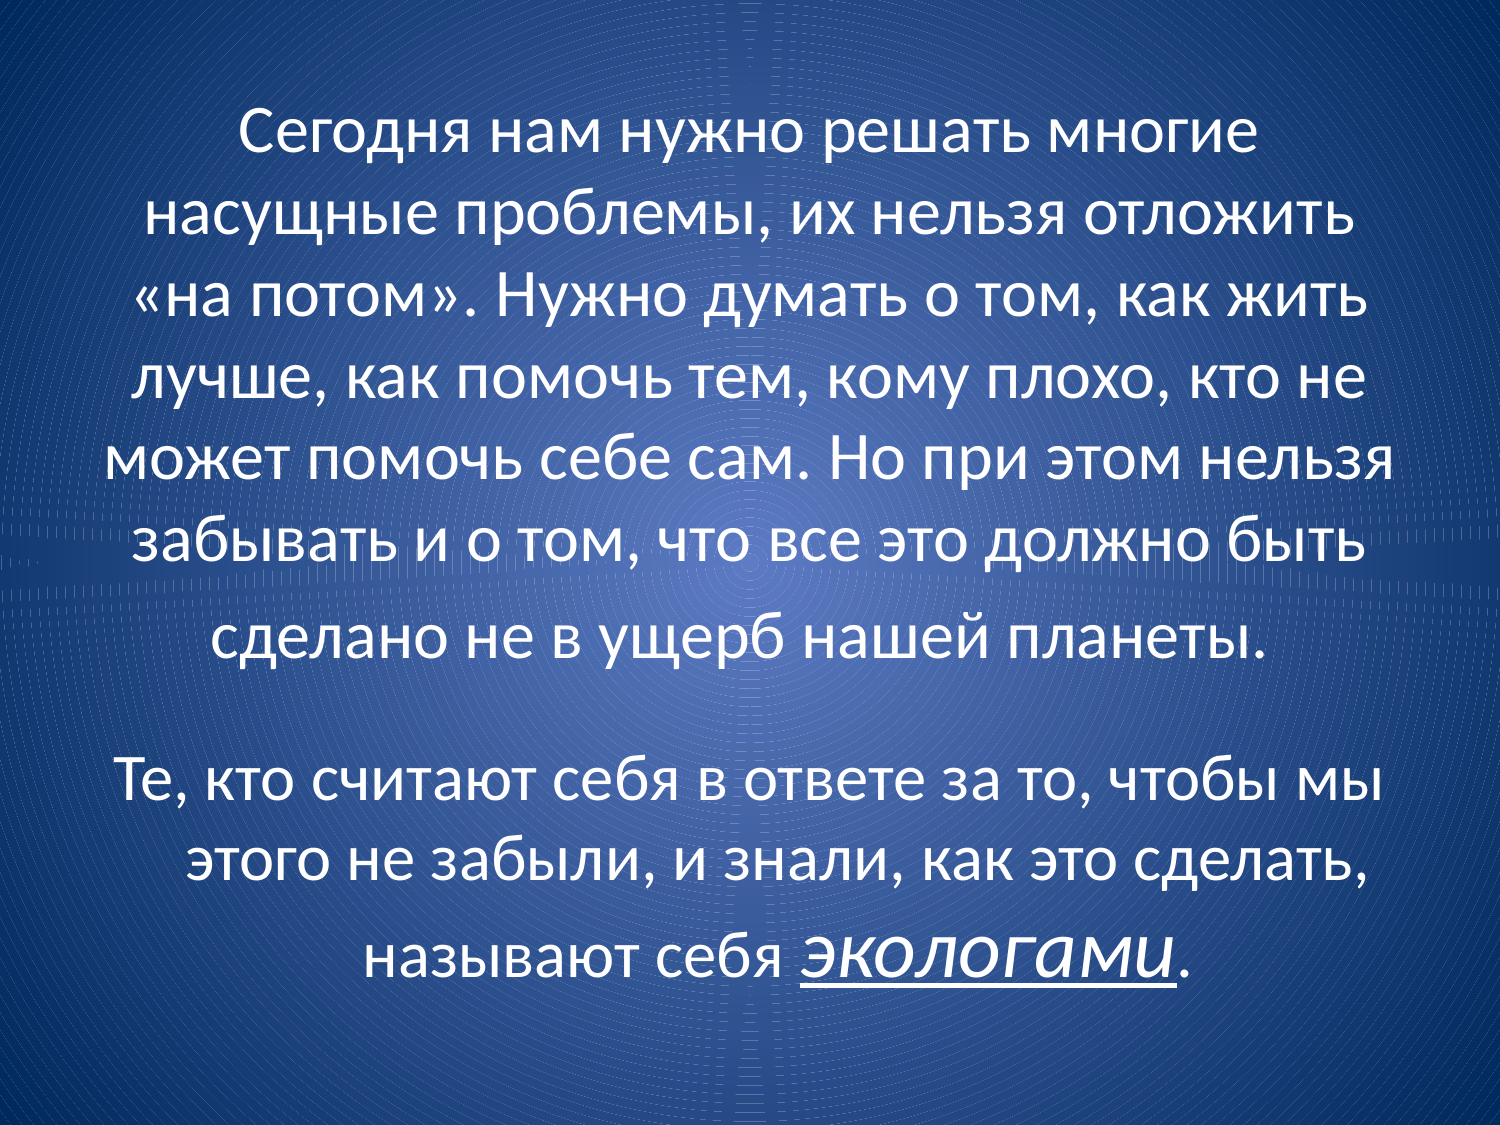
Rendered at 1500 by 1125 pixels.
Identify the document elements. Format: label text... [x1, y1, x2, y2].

list Те, кто считают себя в ответе за то, чтобы мы этого не забыли, и знали, как это сделать, называют себя экологами. [75, 726, 1425, 1005]
title Сегодня нам нужно решать многие насущные проблемы, их нельзя отложить «на потом». Нужно думать о том, как жить лучше, как помочь тем, кому плохо, кто не может помочь себе сам. Но при этом нельзя забывать и о том, что все это должно быть сделано не в ущерб нашей планеты. [75, 45, 1425, 715]
